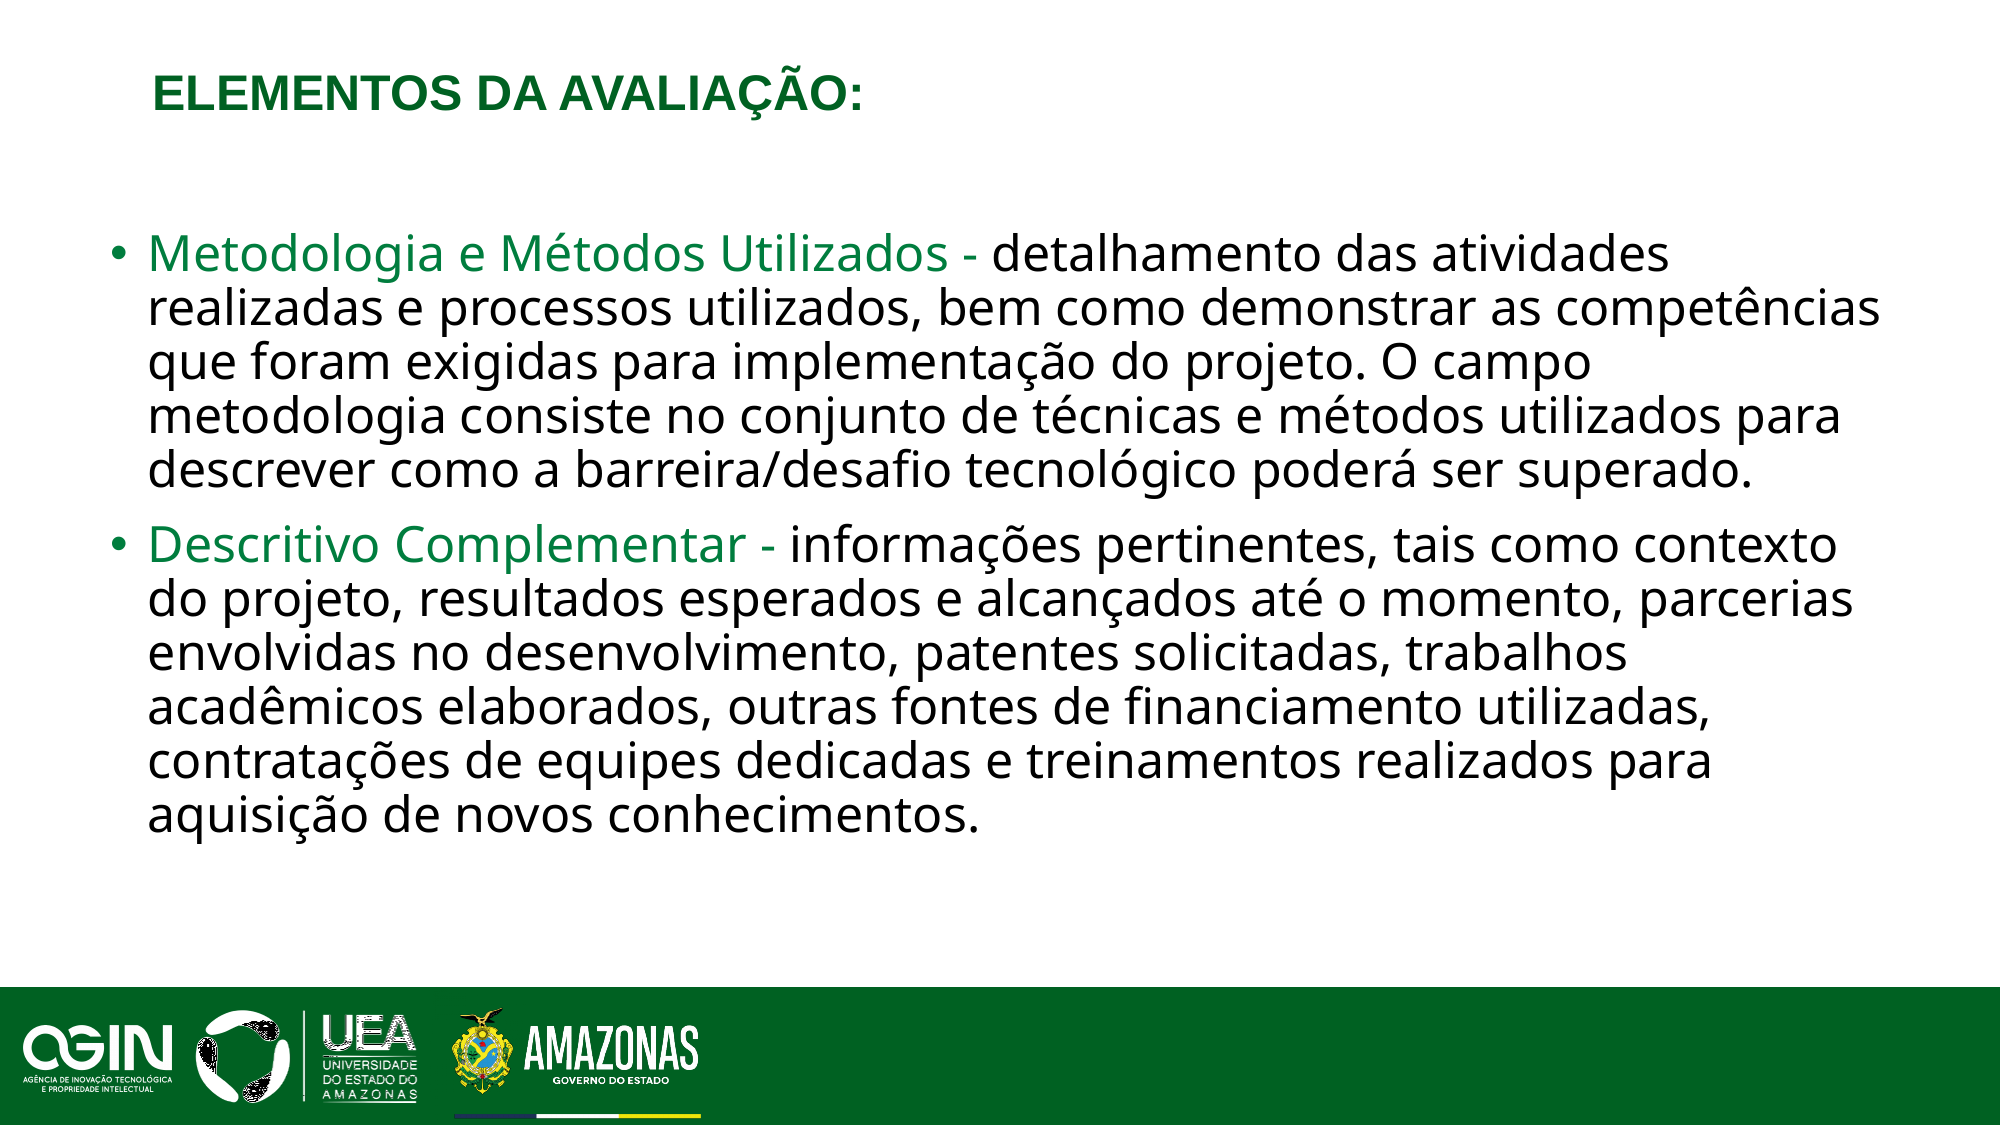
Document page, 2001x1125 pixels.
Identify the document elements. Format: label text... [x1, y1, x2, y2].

title Elementos da Avaliação: [137, 59, 1863, 220]
picture [429, 1046, 722, 1125]
picture [23, 1025, 172, 1092]
list Metodologia e Métodos Utilizados - detalhamento das atividades realizadas e processos utilizados, bem como demonstrar as competências que foram exigidas para implementação do projeto. O campo metodologia consiste no conjunto de técnicas e métodos utilizados para descrever como a barreira/desafio tecnológico poderá ser superado. Descritivo Complementar - informações pertinentes, tais como contexto do projeto, resultados esperados e alcançados até o momento, parcerias envolvidas no desenvolvimento, patentes solicitadas, trabalhos acadêmicos elaborados, outras fontes de financiamento utilizadas, contratações de equipes dedicadas e treinamentos realizados para aquisição de novos conhecimentos. [95, 220, 1905, 1046]
